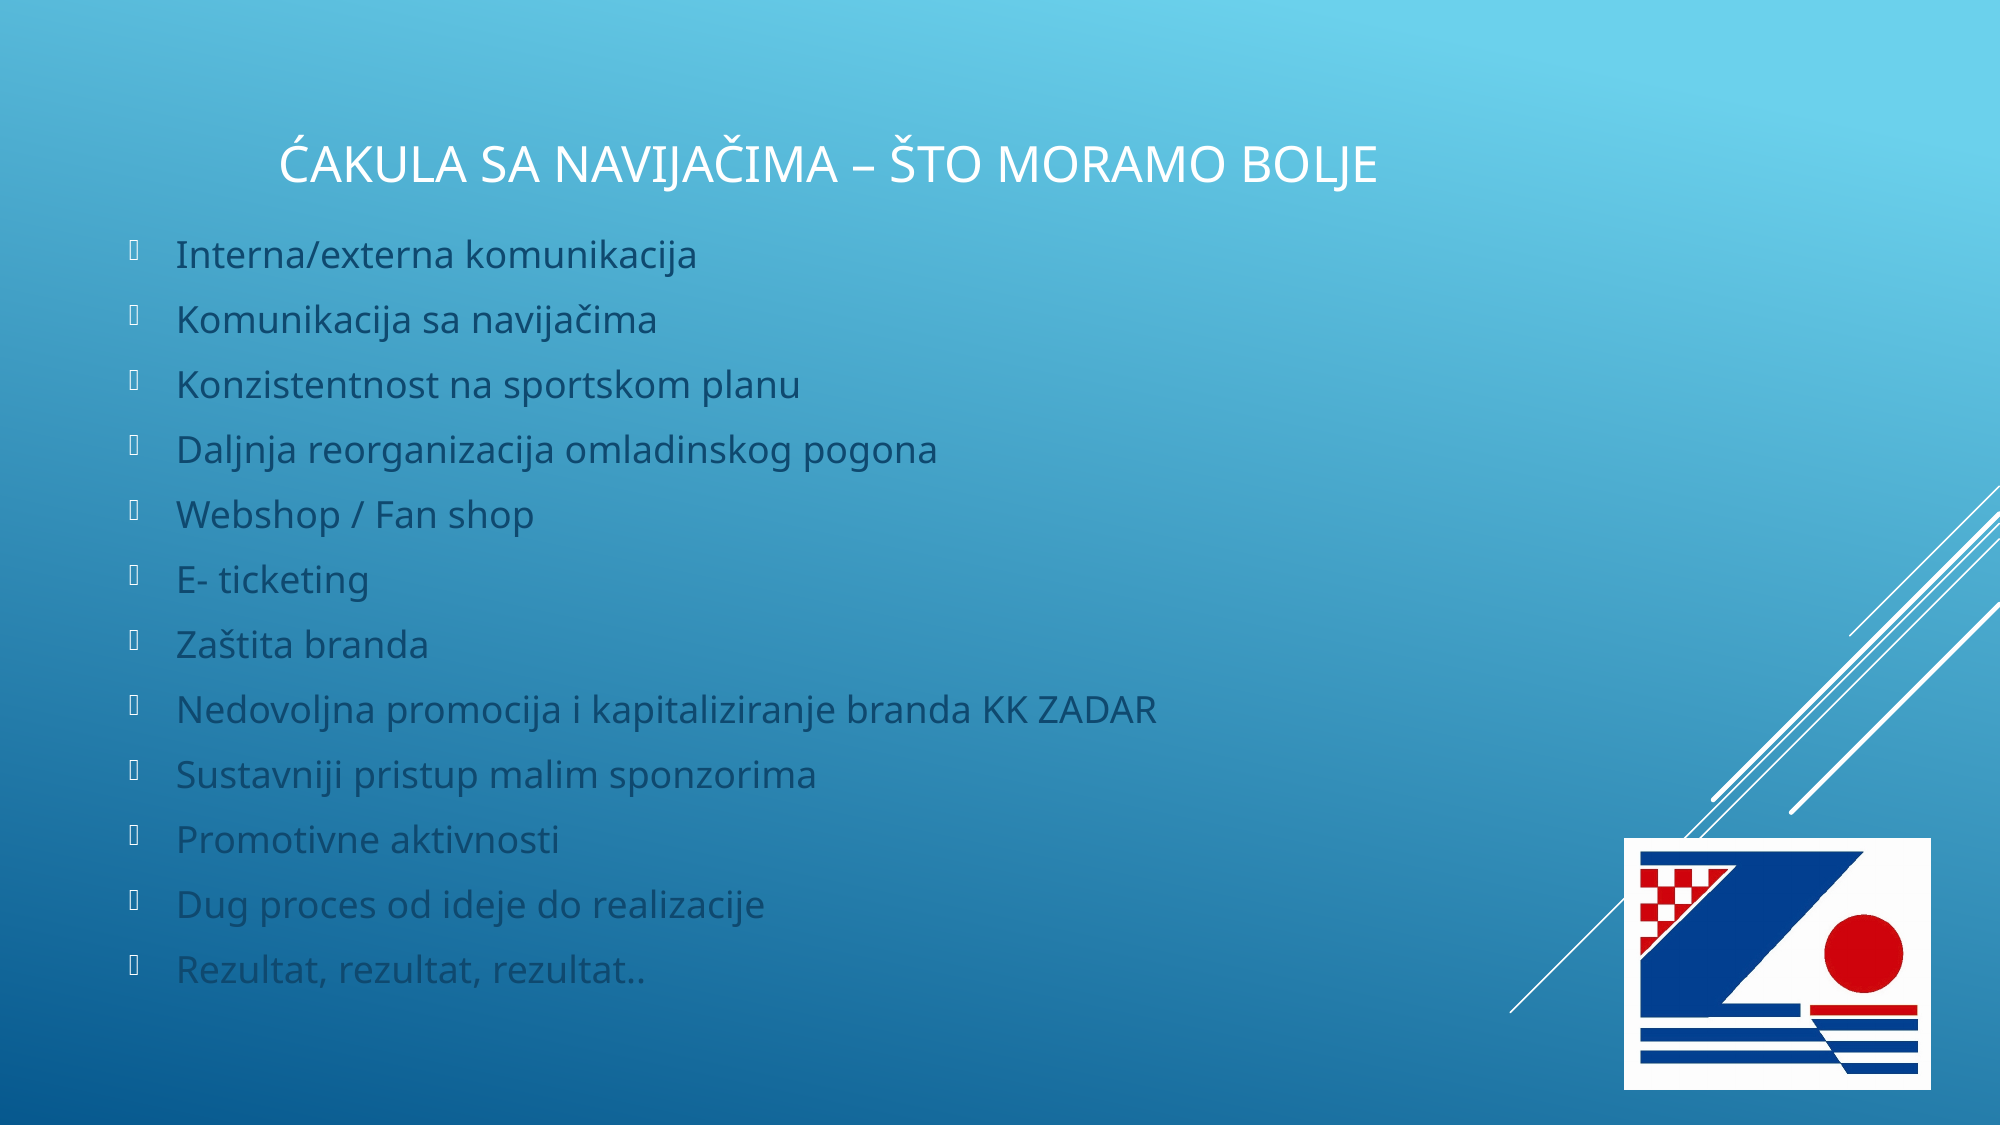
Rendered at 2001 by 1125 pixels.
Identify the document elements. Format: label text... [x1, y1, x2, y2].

list Interna/externa komunikacija Komunikacija sa navijačima Konzistentnost na sportskom planu Daljnja reorganizacija omladinskog pogona Webshop / Fan shop E- ticketing Zaštita branda Nedovoljna promocija i kapitaliziranje branda KK ZADAR Sustavniji pristup malim sponzorima Promotivne aktivnosti Dug proces od ideje do realizacije Rezultat, rezultat, rezultat.. [114, 223, 1882, 1125]
picture [1882, 838, 1931, 1090]
title Ćakula sa navijačima – što moramo bolje [114, 28, 1514, 223]
